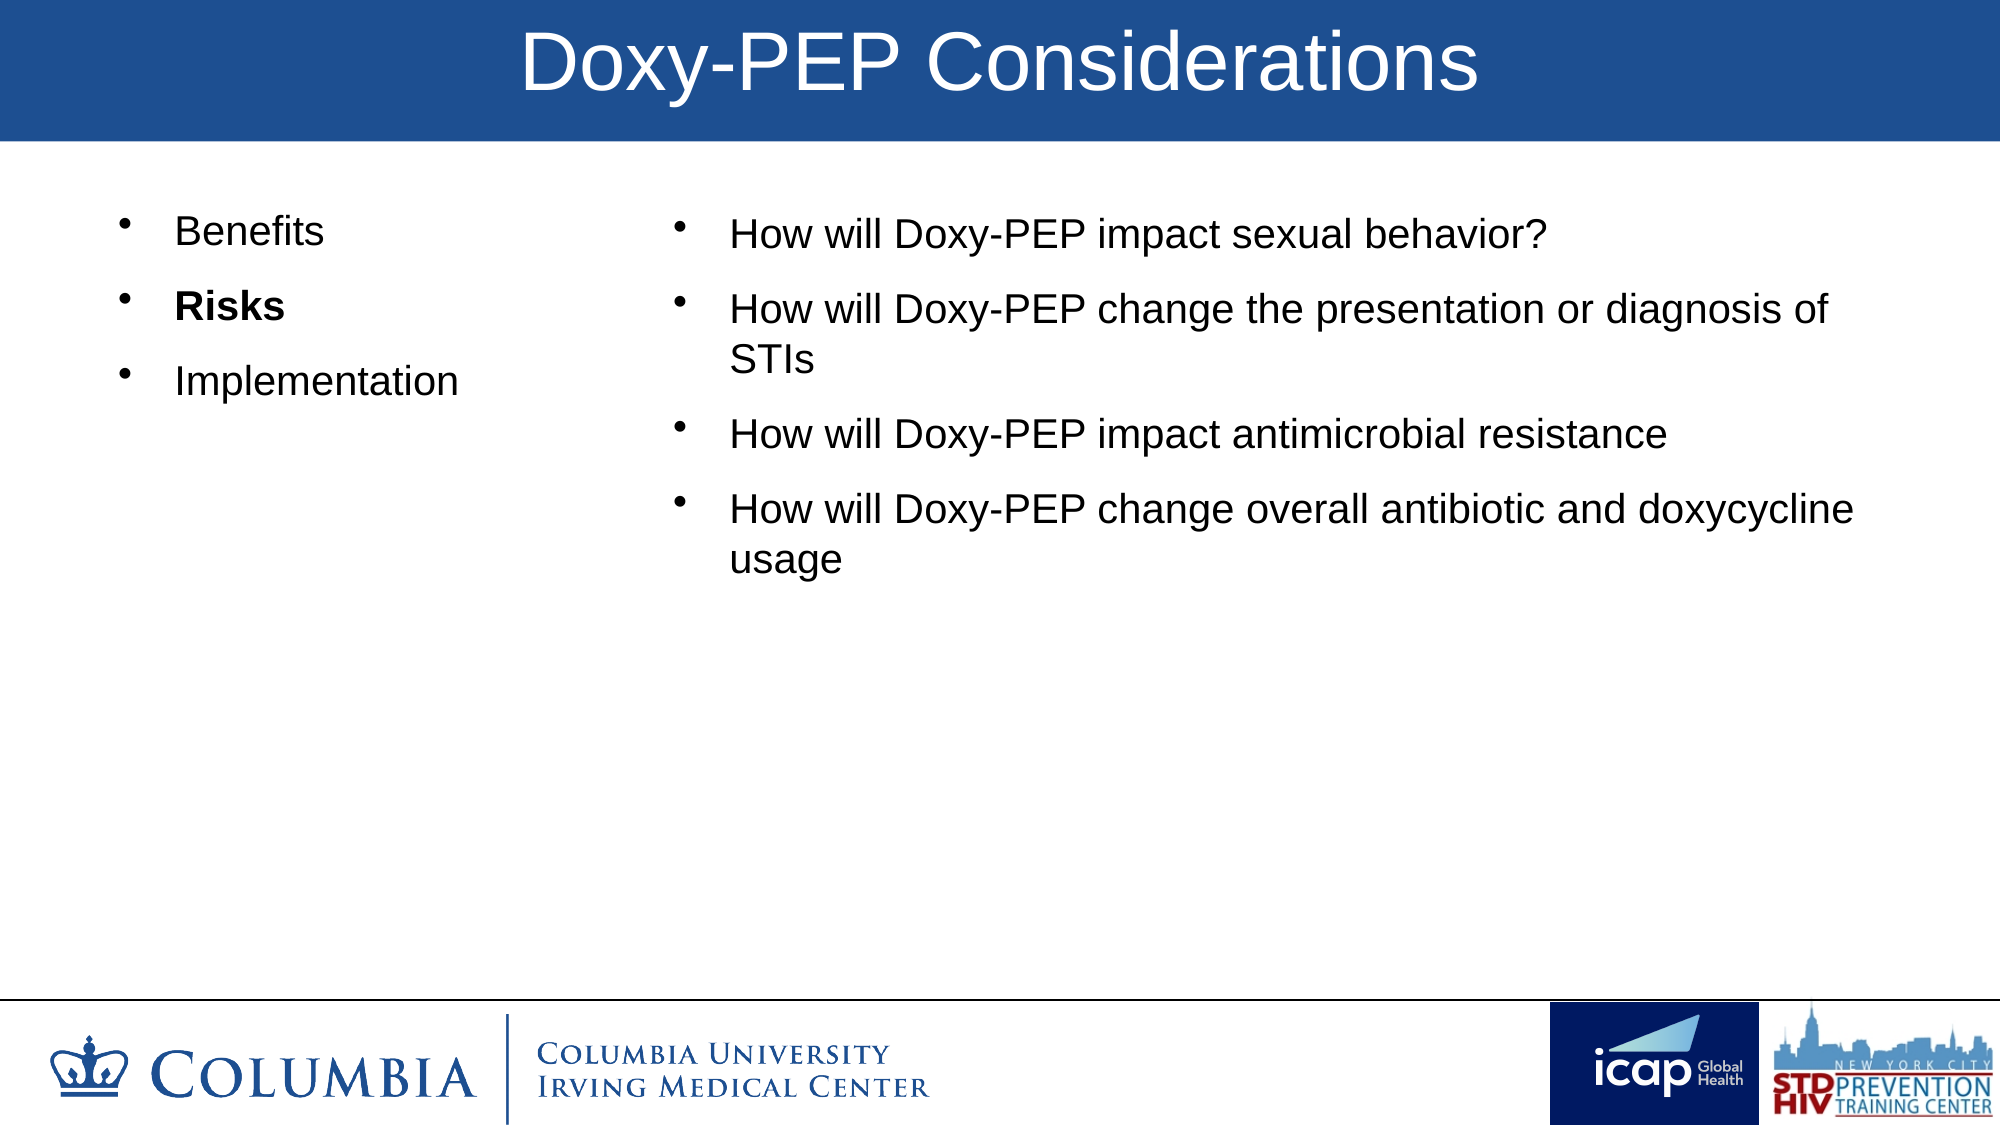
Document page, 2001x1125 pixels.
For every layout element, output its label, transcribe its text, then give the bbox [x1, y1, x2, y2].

list Benefits Risks Implementation [103, 195, 618, 939]
list How will Doxy-PEP impact sexual behavior? How will Doxy-PEP change the presentation or diagnosis of STIs How will Doxy-PEP impact antimicrobial resistance How will Doxy-PEP change overall antibiotic and doxycycline usage [658, 199, 1903, 942]
picture [1772, 1001, 1996, 1120]
title Doxy-PEP Considerations [0, 0, 2000, 138]
picture [50, 1014, 930, 1125]
picture [1550, 1002, 1760, 1125]
